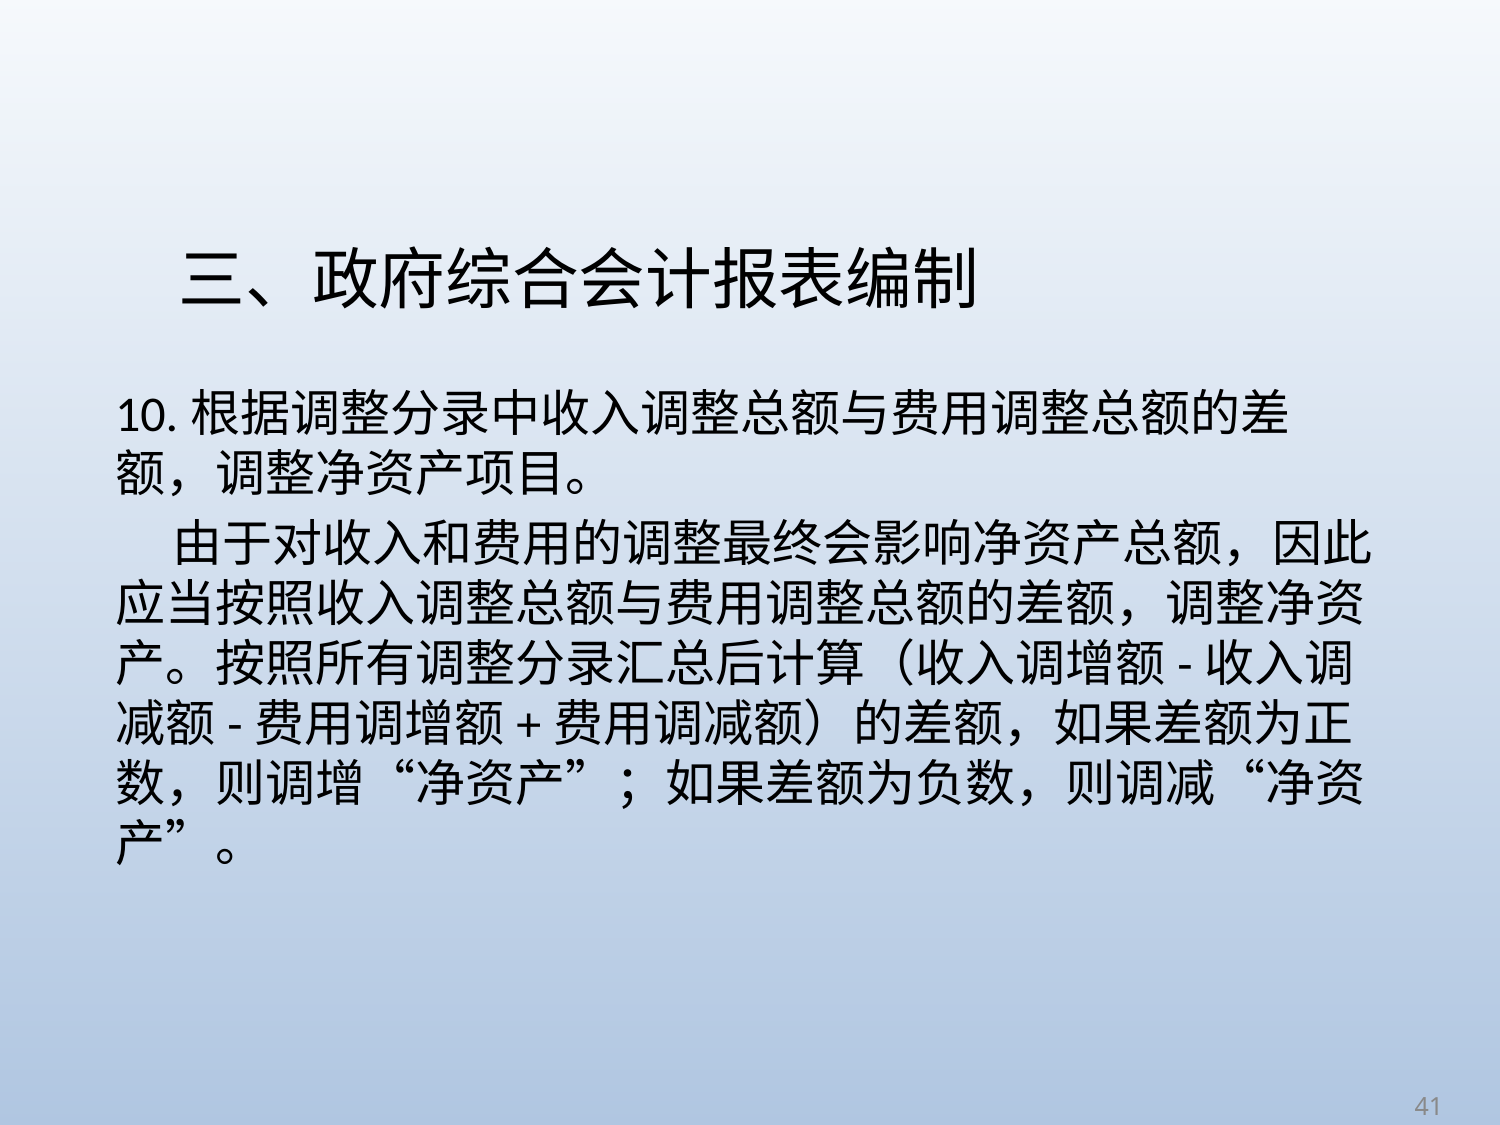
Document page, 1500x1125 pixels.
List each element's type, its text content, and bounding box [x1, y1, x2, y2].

list 10.根据调整分录中收入调整总额与费用调整总额的差额，调整净资产项目。 由于对收入和费用的调整最终会影响净资产总额，因此应当按照收入调整总额与费用调整总额的差额，调整净资产。按照所有调整分录汇总后计算（收入调增额-收入调减额-费用调增额+费用调减额）的差额，如果差额为正数，则调增“净资产”；如果差额为负数，则调减“净资产”。 [100, 373, 1395, 960]
slide_number 41 [1399, 1089, 1500, 1125]
title 三、政府综合会计报表编制 [105, 222, 1054, 332]
